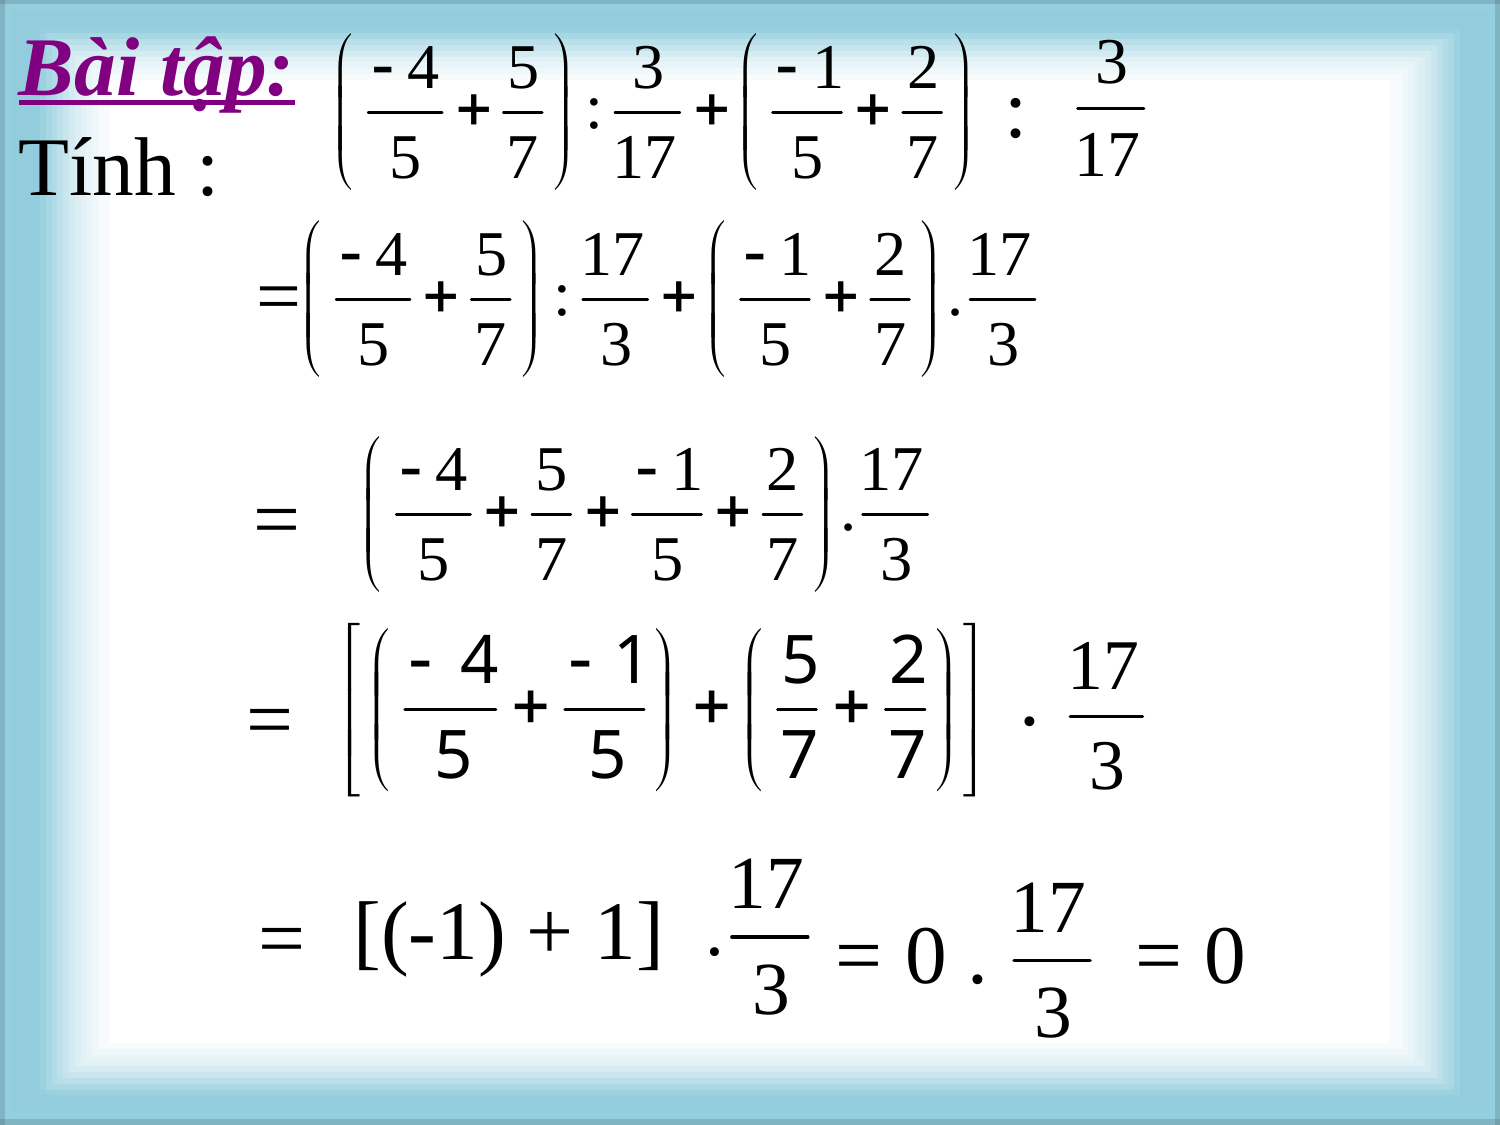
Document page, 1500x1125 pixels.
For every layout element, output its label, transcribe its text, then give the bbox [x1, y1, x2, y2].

text_box = [88, 456, 336, 571]
picture [0, 0, 1500, 1125]
text_box = [231, 657, 327, 772]
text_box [353, 423, 940, 605]
text_box Bài tập: Tính : [4, 4, 331, 320]
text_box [332, 607, 1160, 810]
text_box = [244, 875, 310, 991]
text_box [820, 860, 1262, 1055]
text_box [315, 836, 826, 1031]
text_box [325, 21, 1160, 204]
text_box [243, 208, 1048, 390]
